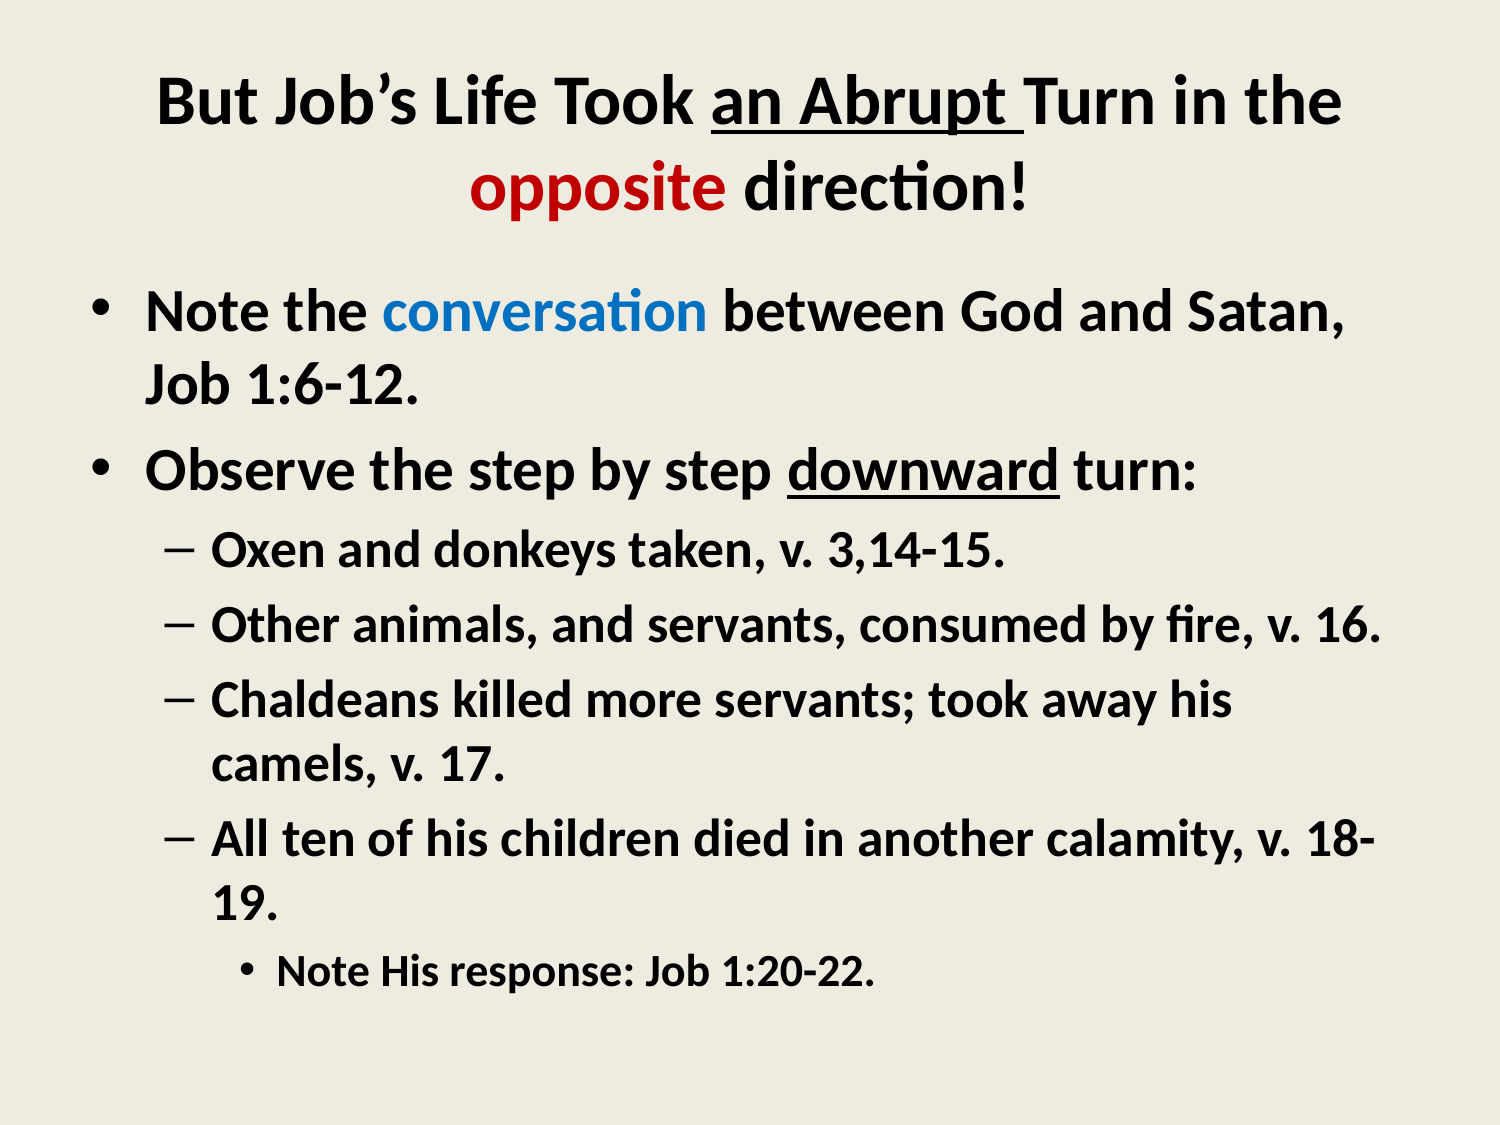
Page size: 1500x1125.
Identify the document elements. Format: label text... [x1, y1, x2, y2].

list Note the conversation between God and Satan, Job 1:6-12. Observe the step by step downward turn: Oxen and donkeys taken, v. 3,14-15. Other animals, and servants, consumed by fire, v. 16. Chaldeans killed more servants; took away his camels, v. 17. All ten of his children died in another calamity, v. 18-19. Note His response: Job 1:20-22. [75, 262, 1425, 1005]
title But Job’s Life Took an Abrupt Turn in the opposite direction! [75, 45, 1425, 233]
